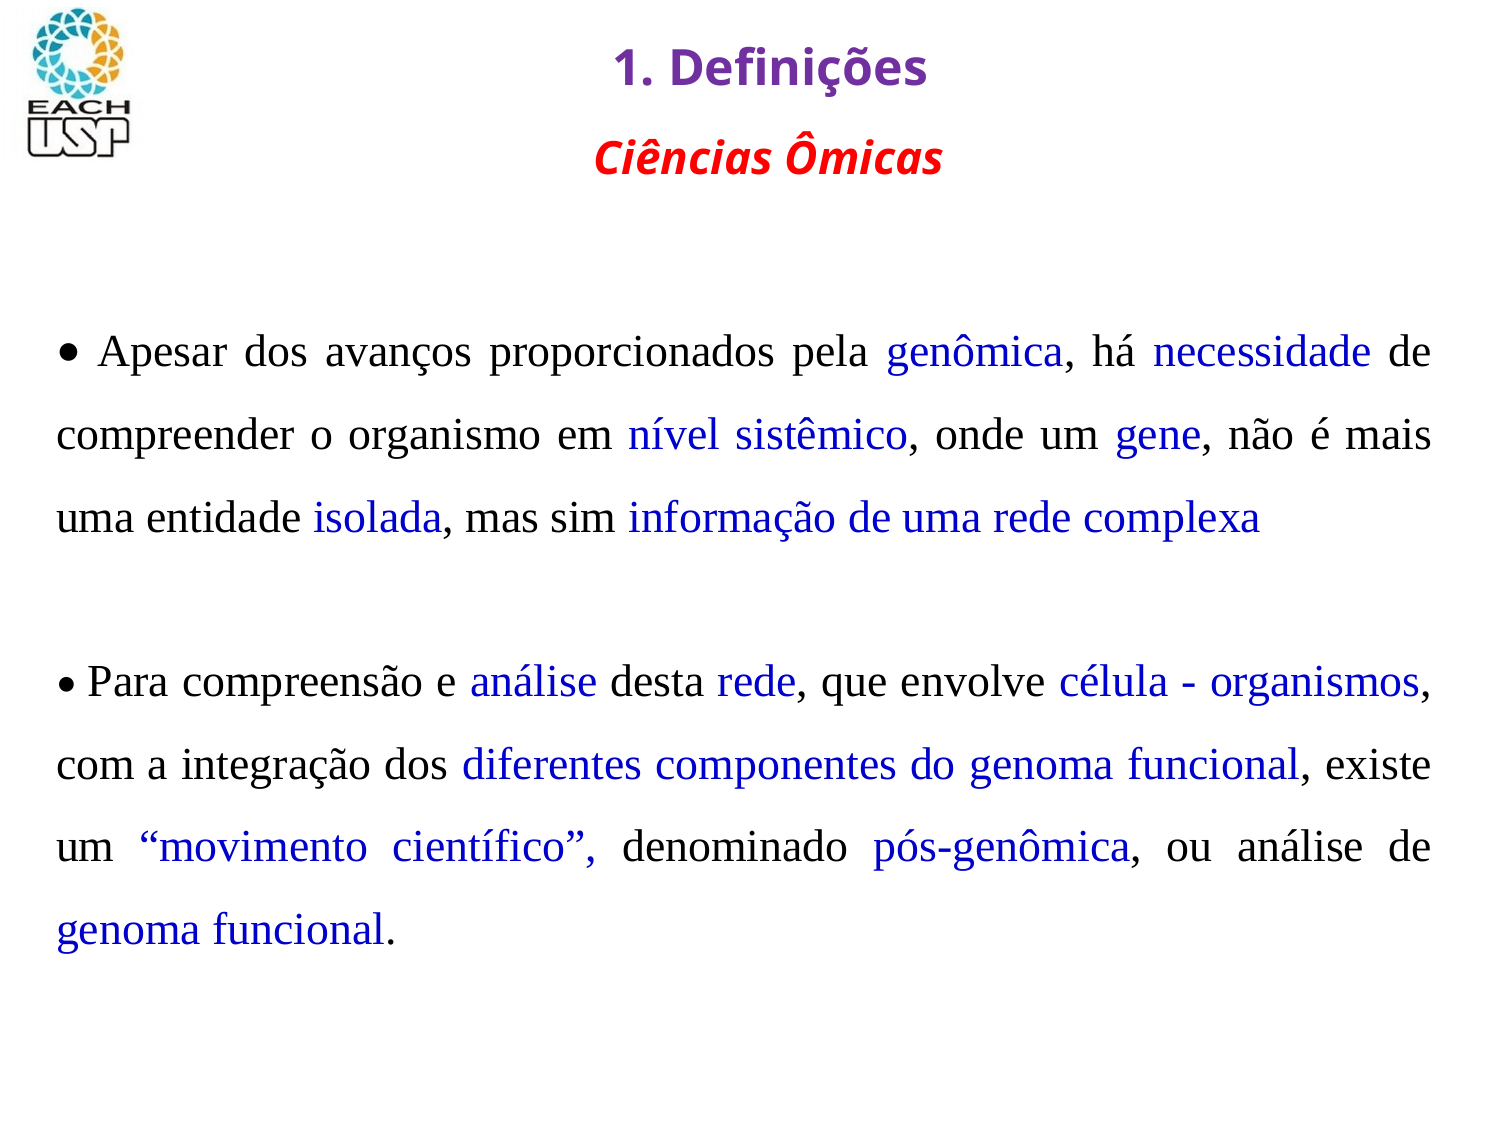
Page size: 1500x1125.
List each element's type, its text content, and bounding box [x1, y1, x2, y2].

text_box Ciências Ômicas [579, 121, 993, 191]
picture [0, 6, 154, 162]
text_box • Apesar dos avanços proporcionados pela genômica, há necessidade de compreender o organismo em nível sistêmico, onde um gene, não é mais uma entidade isolada, mas sim informação de uma rede complexa • Para compreensão e análise desta rede, que envolve célula - organismos, com a integração dos diferentes componentes do genoma funcional, existe um “movimento científico”, denominado pós-genômica, ou análise de genoma funcional. [41, 278, 1447, 961]
text_box 1. Definições [597, 0, 975, 104]
